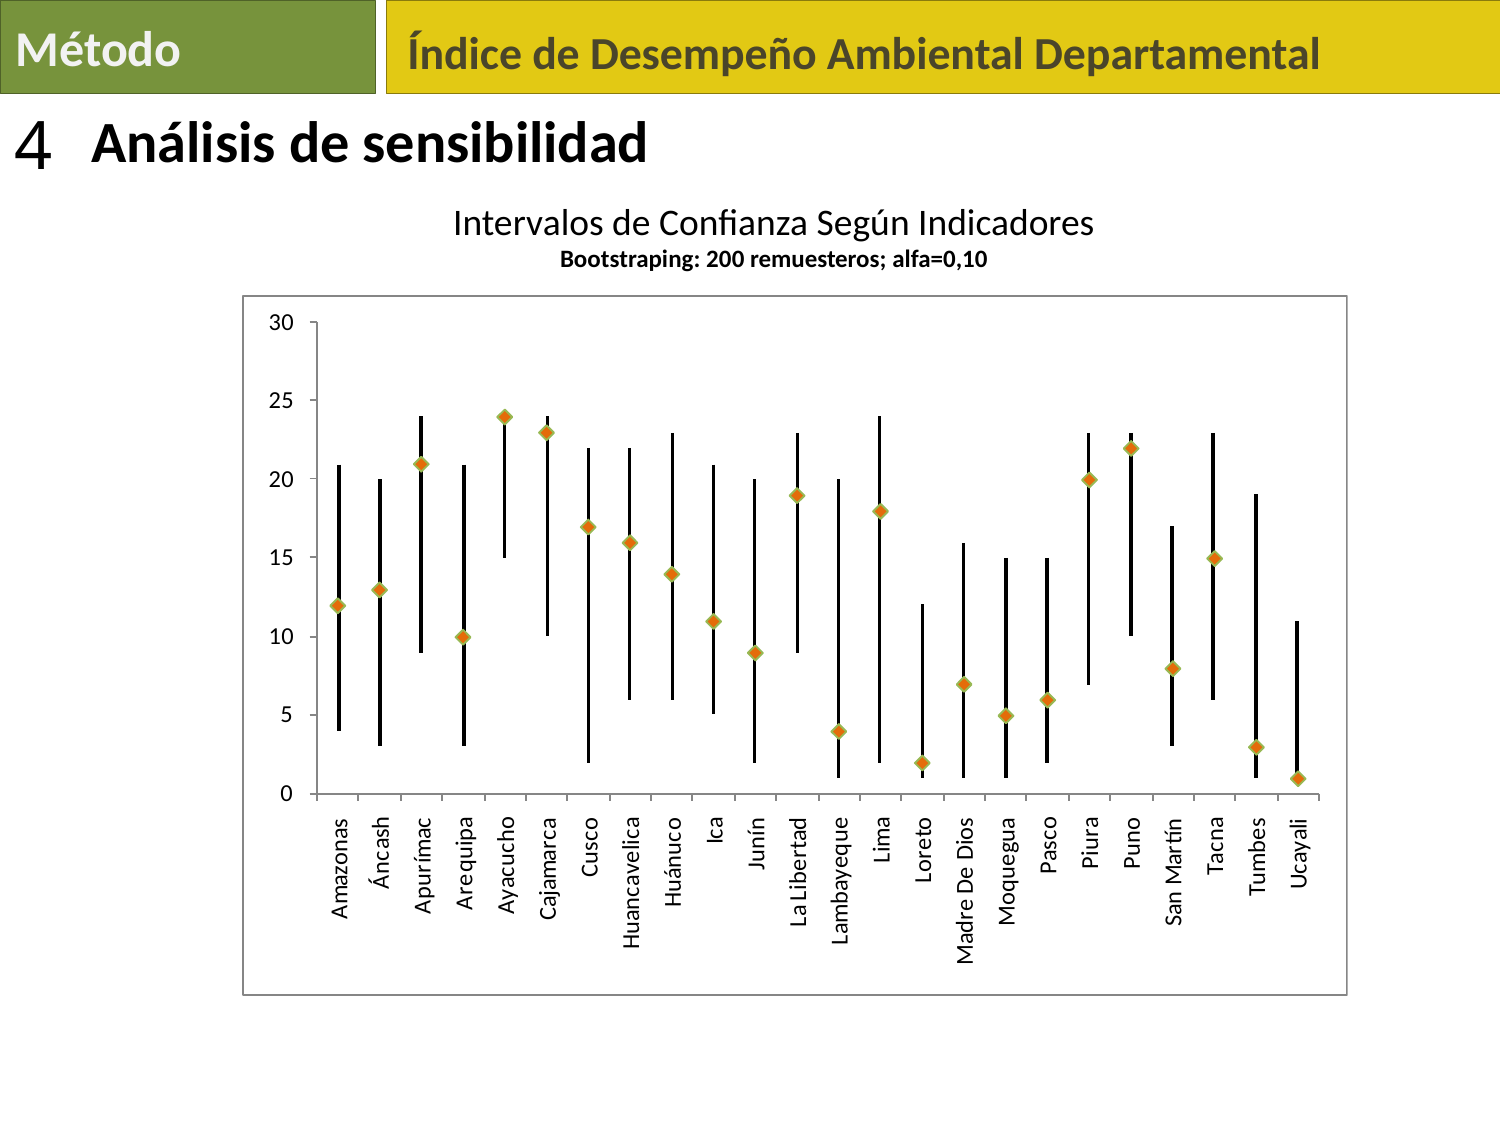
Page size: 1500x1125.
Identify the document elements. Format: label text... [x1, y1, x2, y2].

text_box Índice de Desempeño Ambiental Departamental [392, 16, 1337, 86]
text_box [385, 0, 1500, 96]
text_box Método [1, 9, 197, 85]
text_box Análisis de sensibilidad [76, 114, 1011, 164]
text_box 4 [0, 96, 65, 191]
picture [239, 292, 1348, 997]
text_box [0, 0, 377, 96]
text_box Intervalos de Confianza Según Indicadores Bootstraping: 200 remuesteros; alfa=0,10 [438, 190, 1110, 281]
